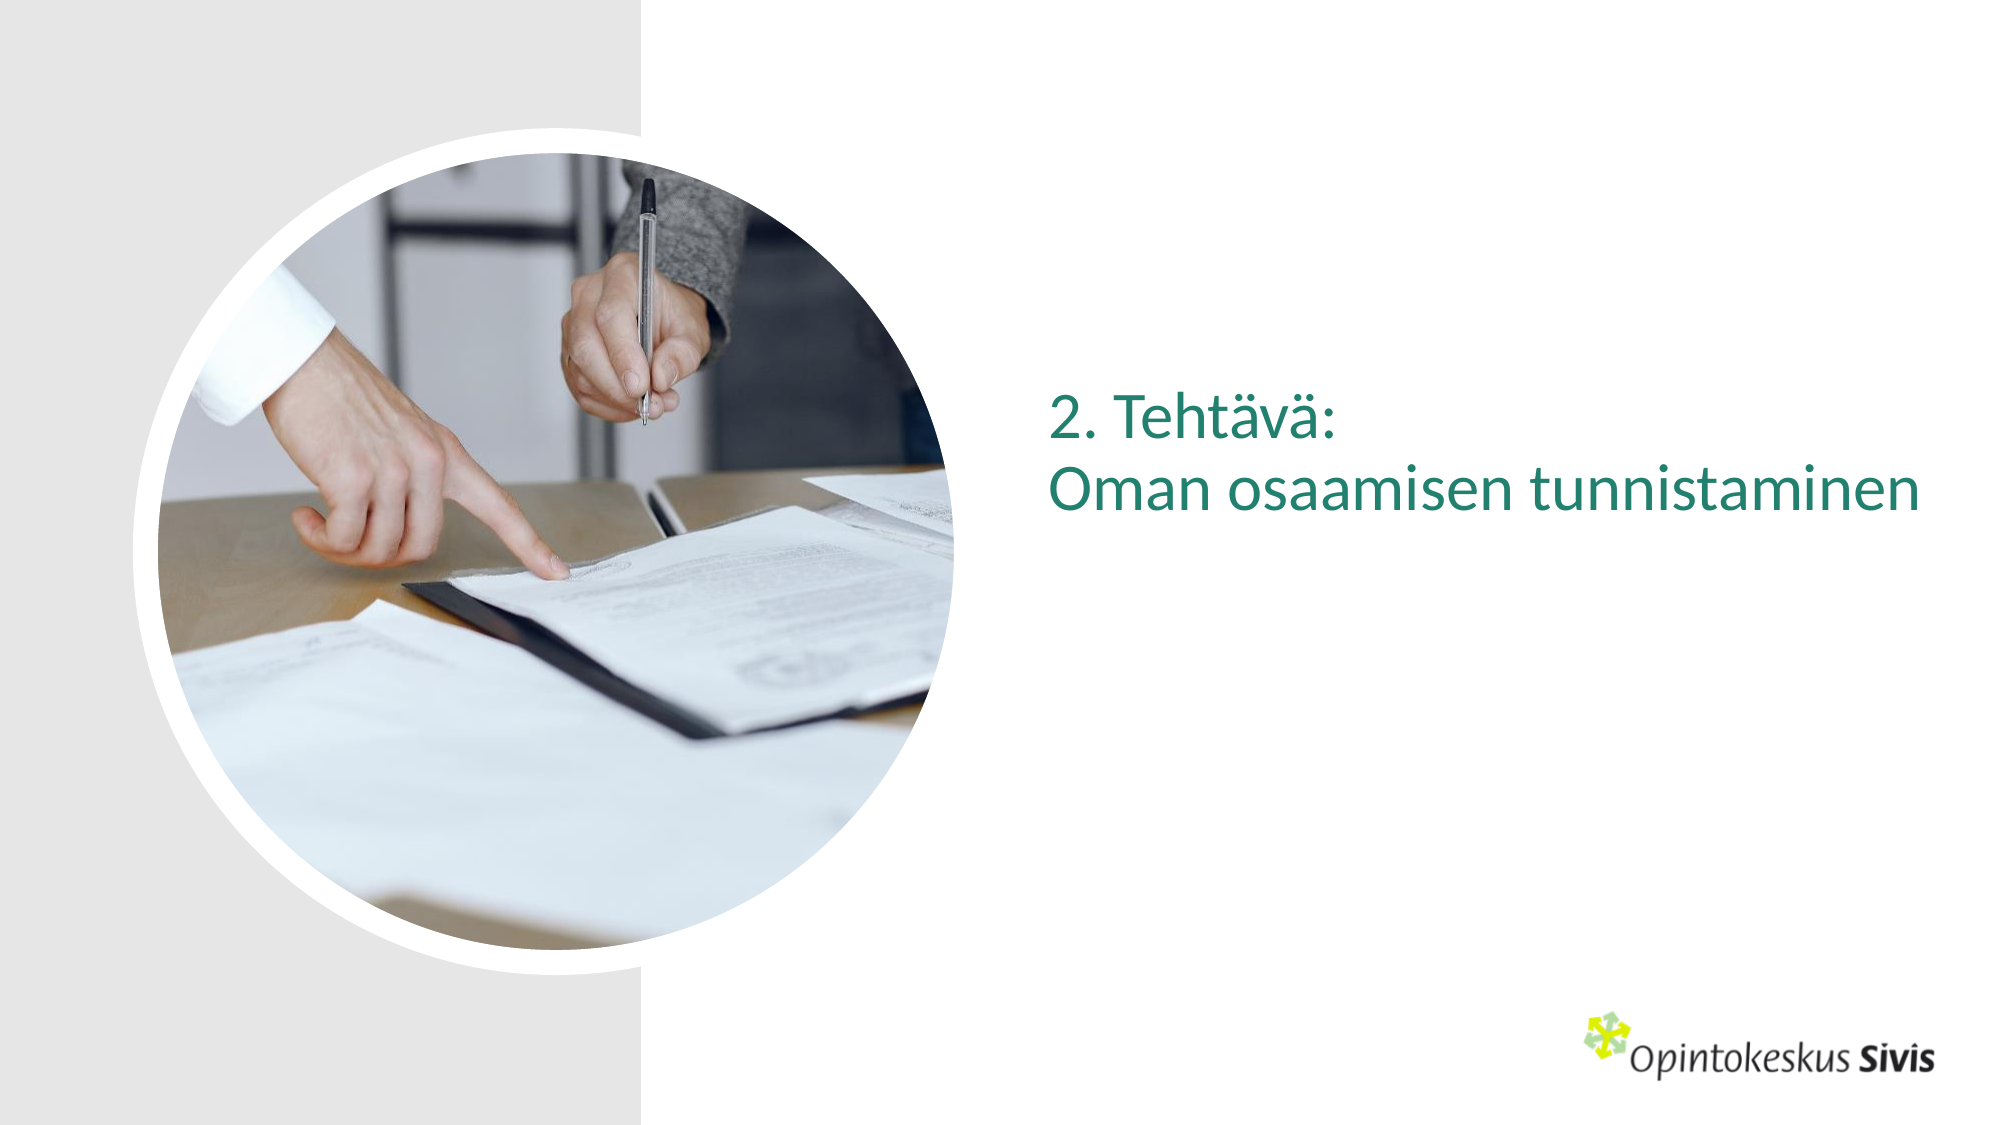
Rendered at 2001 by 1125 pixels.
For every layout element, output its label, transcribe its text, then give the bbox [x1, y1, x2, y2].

title 2. Tehtävä: Oman osaamisen tunnistaminen [1033, 315, 1956, 533]
picture [145, 140, 967, 963]
picture [1581, 1009, 1938, 1084]
